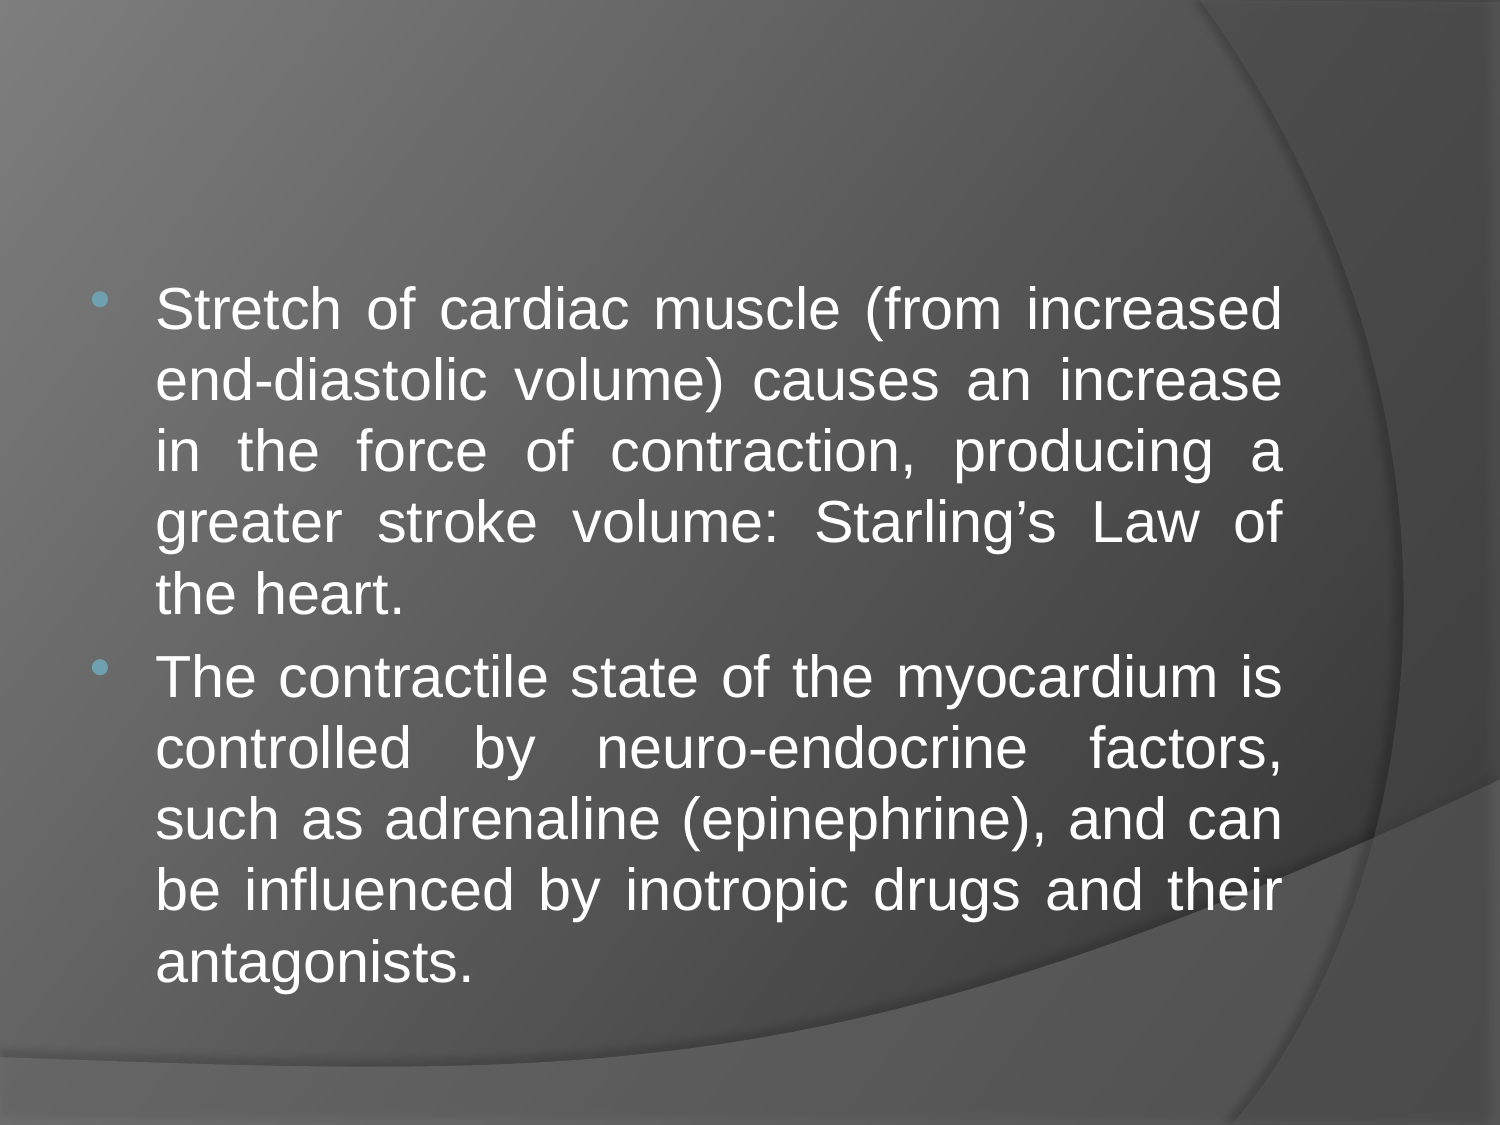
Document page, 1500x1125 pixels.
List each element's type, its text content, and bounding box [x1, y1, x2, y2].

list Stretch of cardiac muscle (from increased end-diastolic volume) causes an increase in the force of contraction, producing a greater stroke volume: Starling’s Law of the heart. The contractile state of the myocardium is controlled by neuro-endocrine factors, such as adrenaline (epinephrine), and can be influenced by inotropic drugs and their antagonists. [75, 262, 1300, 1005]
